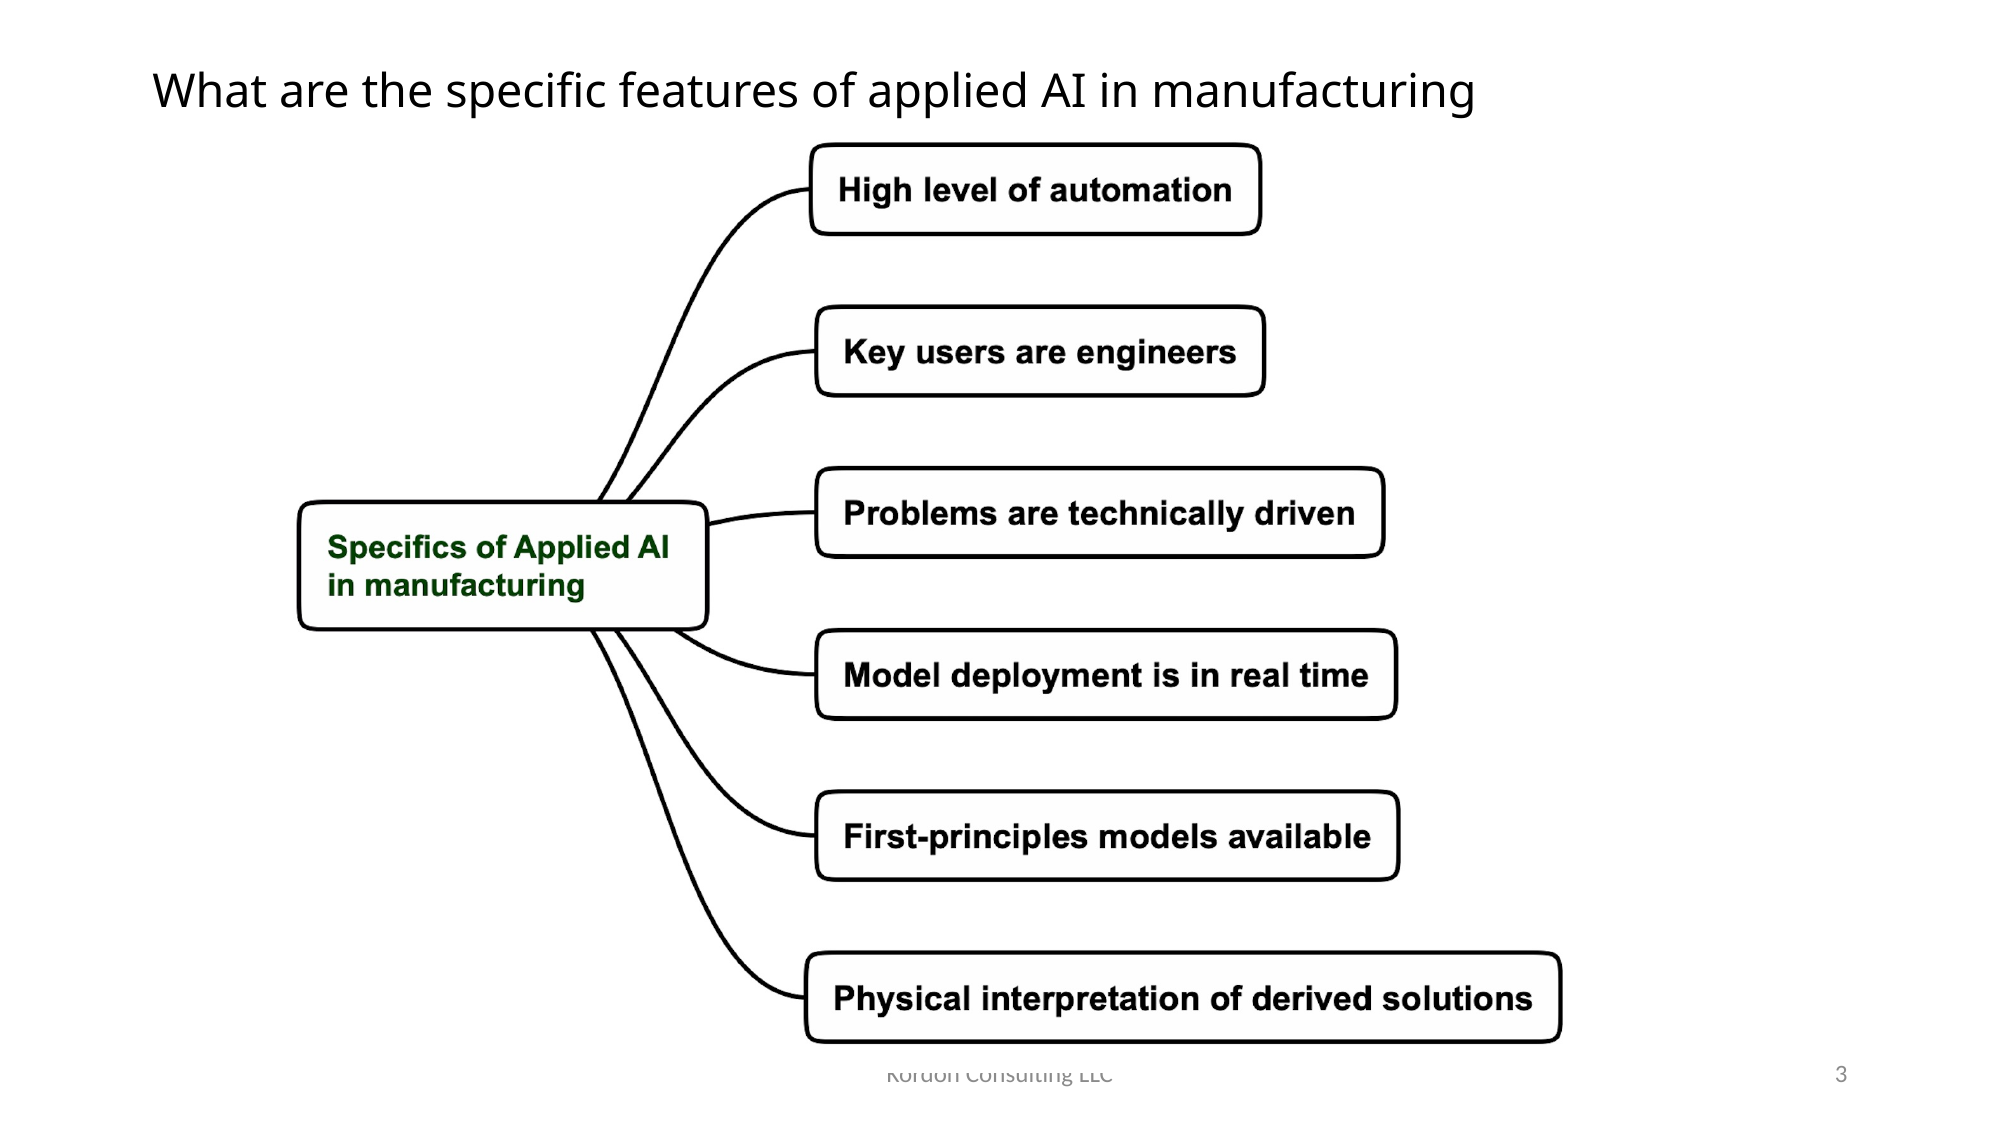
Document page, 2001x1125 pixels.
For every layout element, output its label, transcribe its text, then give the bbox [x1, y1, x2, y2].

slide_number 3 [1412, 1042, 1863, 1103]
picture [282, 134, 1580, 1073]
title What are the specific features of applied AI in manufacturing [137, 59, 1863, 126]
footer Kordon Consulting LLC [662, 1073, 1338, 1103]
